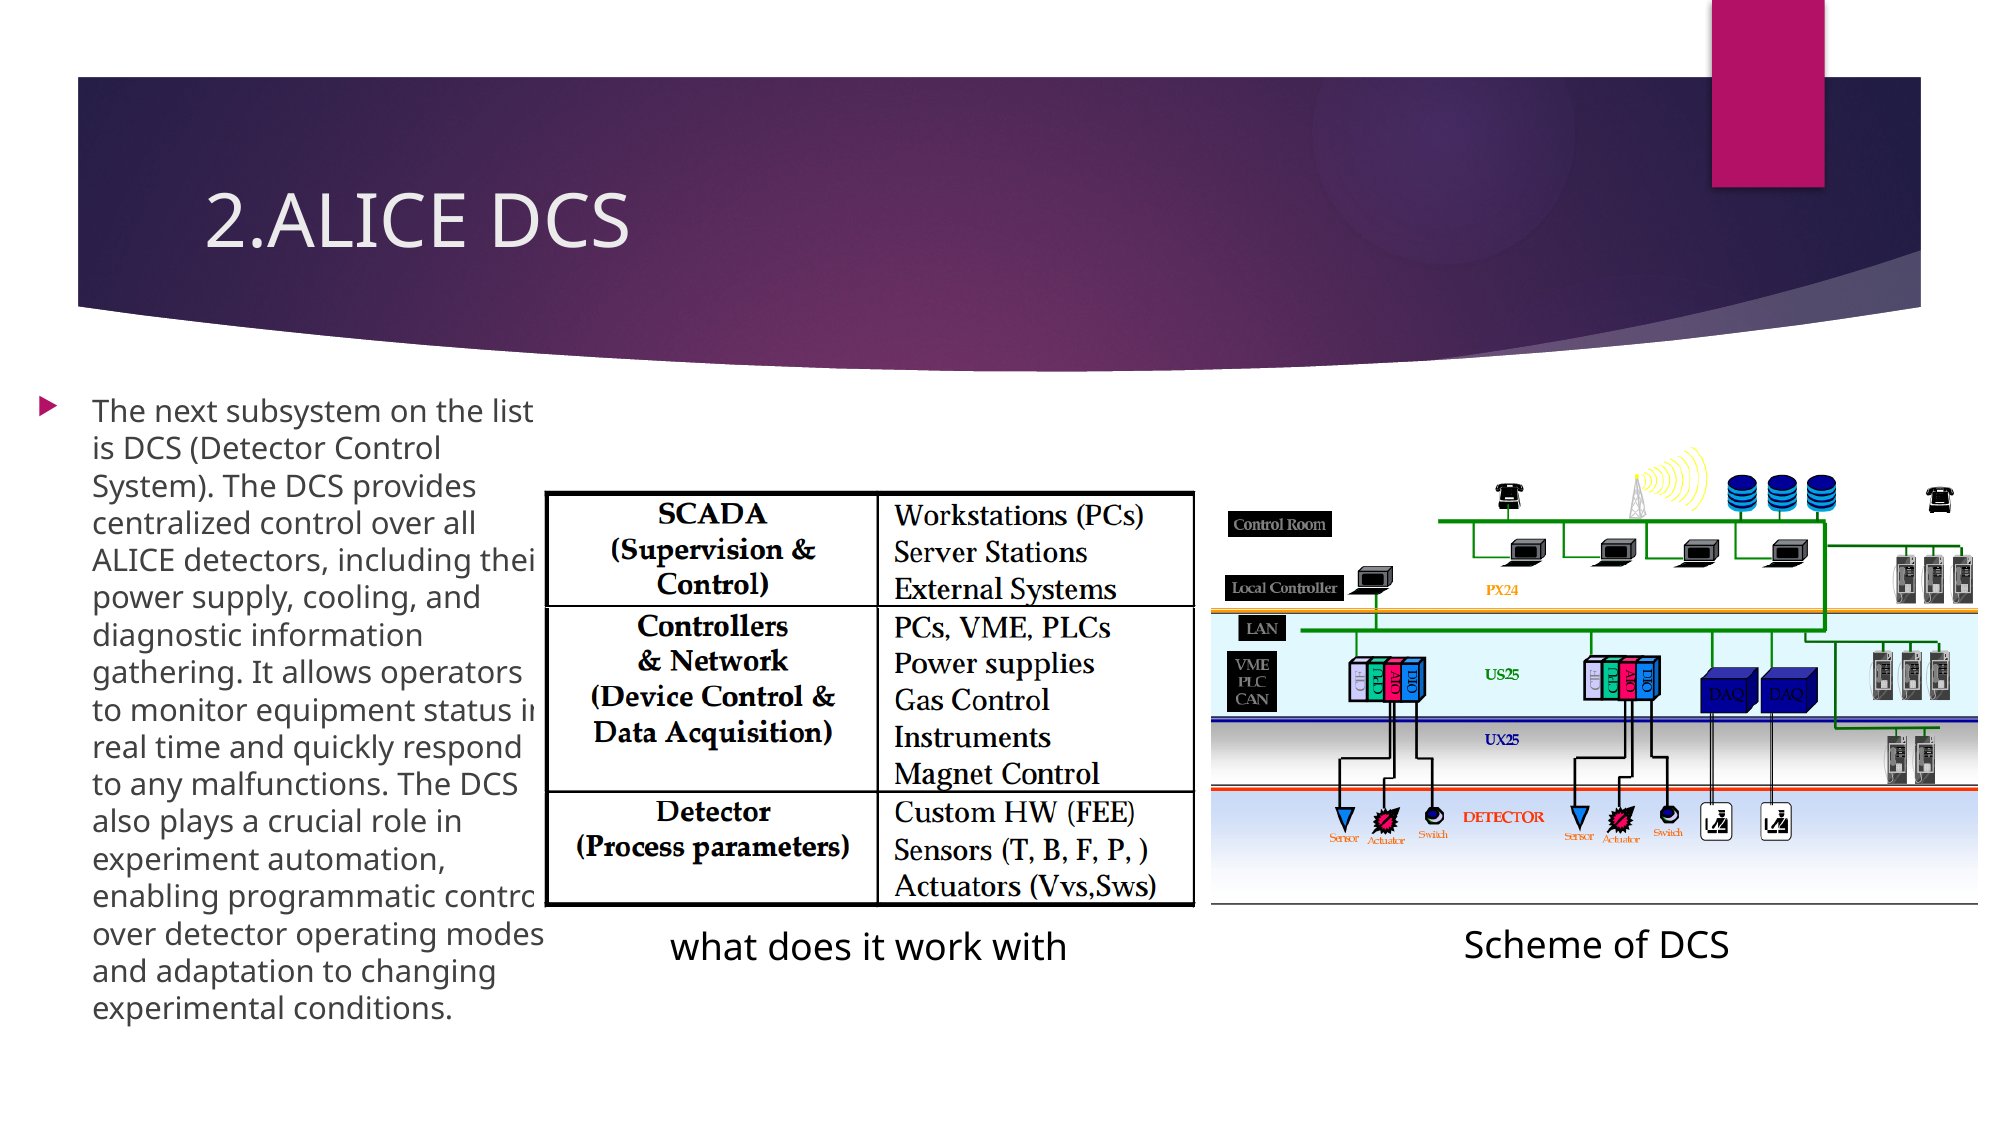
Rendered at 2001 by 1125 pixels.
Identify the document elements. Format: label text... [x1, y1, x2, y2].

title 2.ALICE DCS [189, 159, 1627, 276]
text_box Scheme of DCS [1449, 913, 2000, 974]
list The next subsystem on the list is DCS (Detector Control System). The DCS provides centralized control over all ALICE detectors, including their power supply, cooling, and diagnostic information gathering. It allows operators to monitor equipment status in real time and quickly respond to any malfunctions. The DCS also plays a crucial role in experiment automation, enabling programmatic control over detector operating modes and adaptation to changing experimental conditions. [22, 383, 565, 1070]
picture [533, 383, 1979, 916]
text_box what does it work with [655, 925, 1161, 976]
